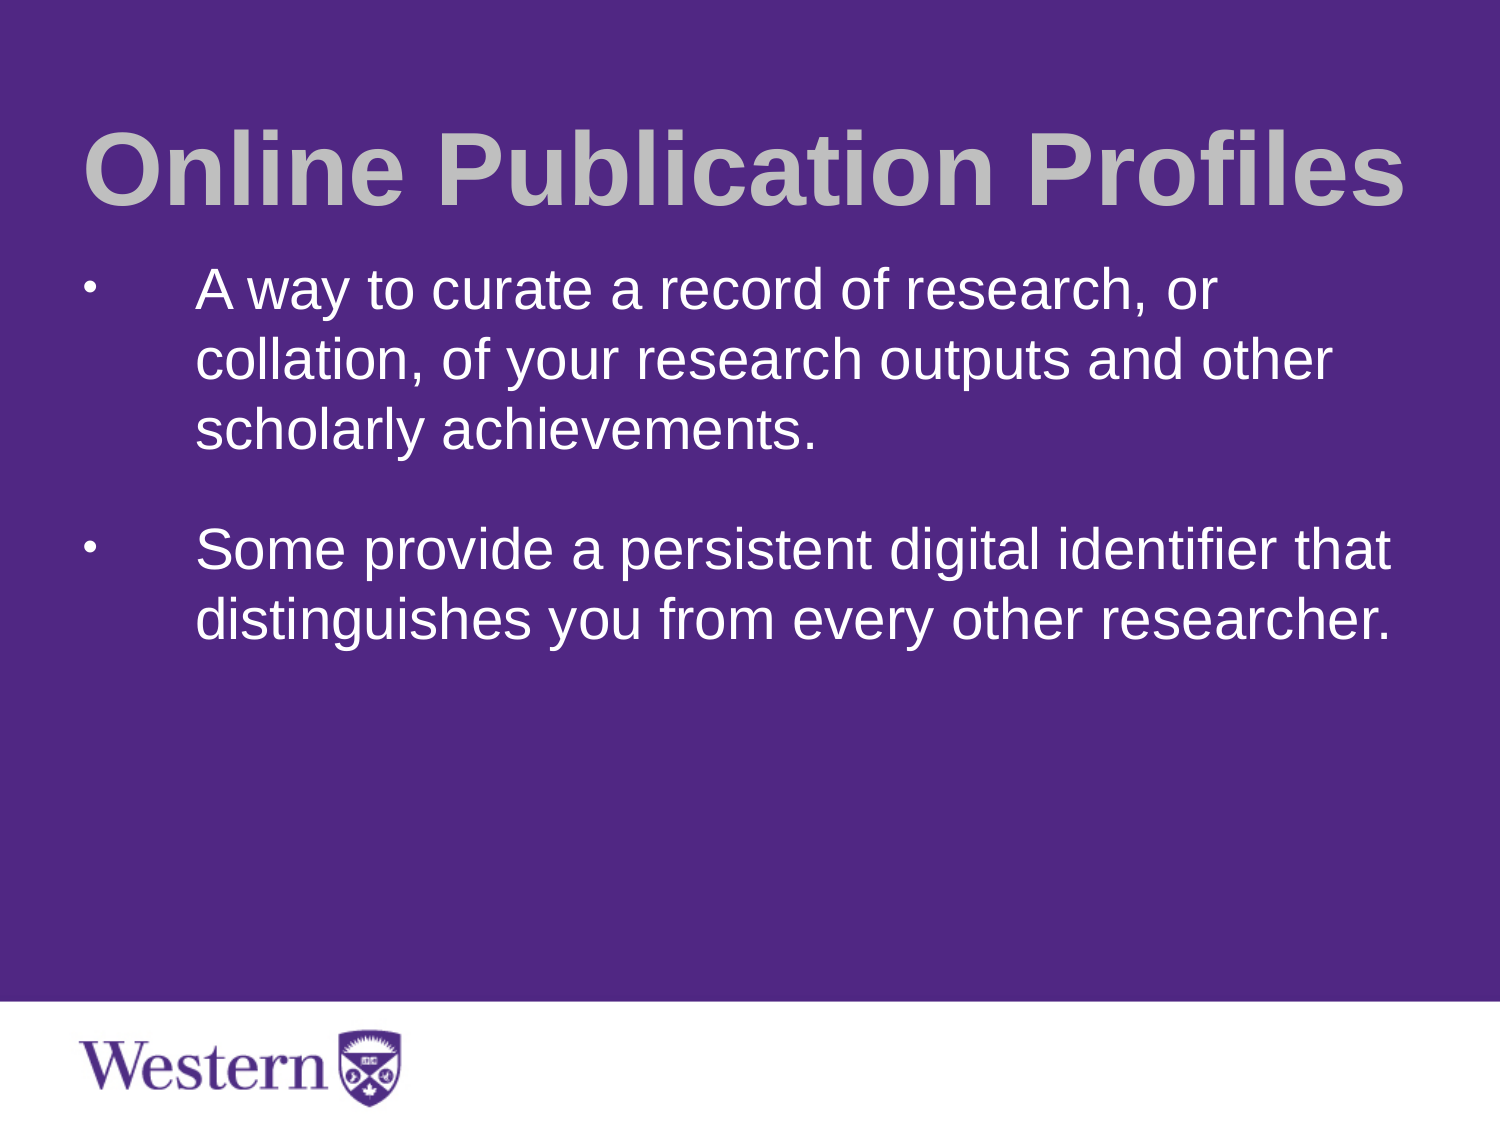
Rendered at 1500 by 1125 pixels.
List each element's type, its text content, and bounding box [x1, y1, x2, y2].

picture [0, 0, 1500, 1125]
text_box Online Publication Profiles A way to curate a record of research, or collation, of your research outputs and other scholarly achievements. Some provide a persistent digital identifier that distinguishes you from every other researcher. [67, 94, 1439, 999]
